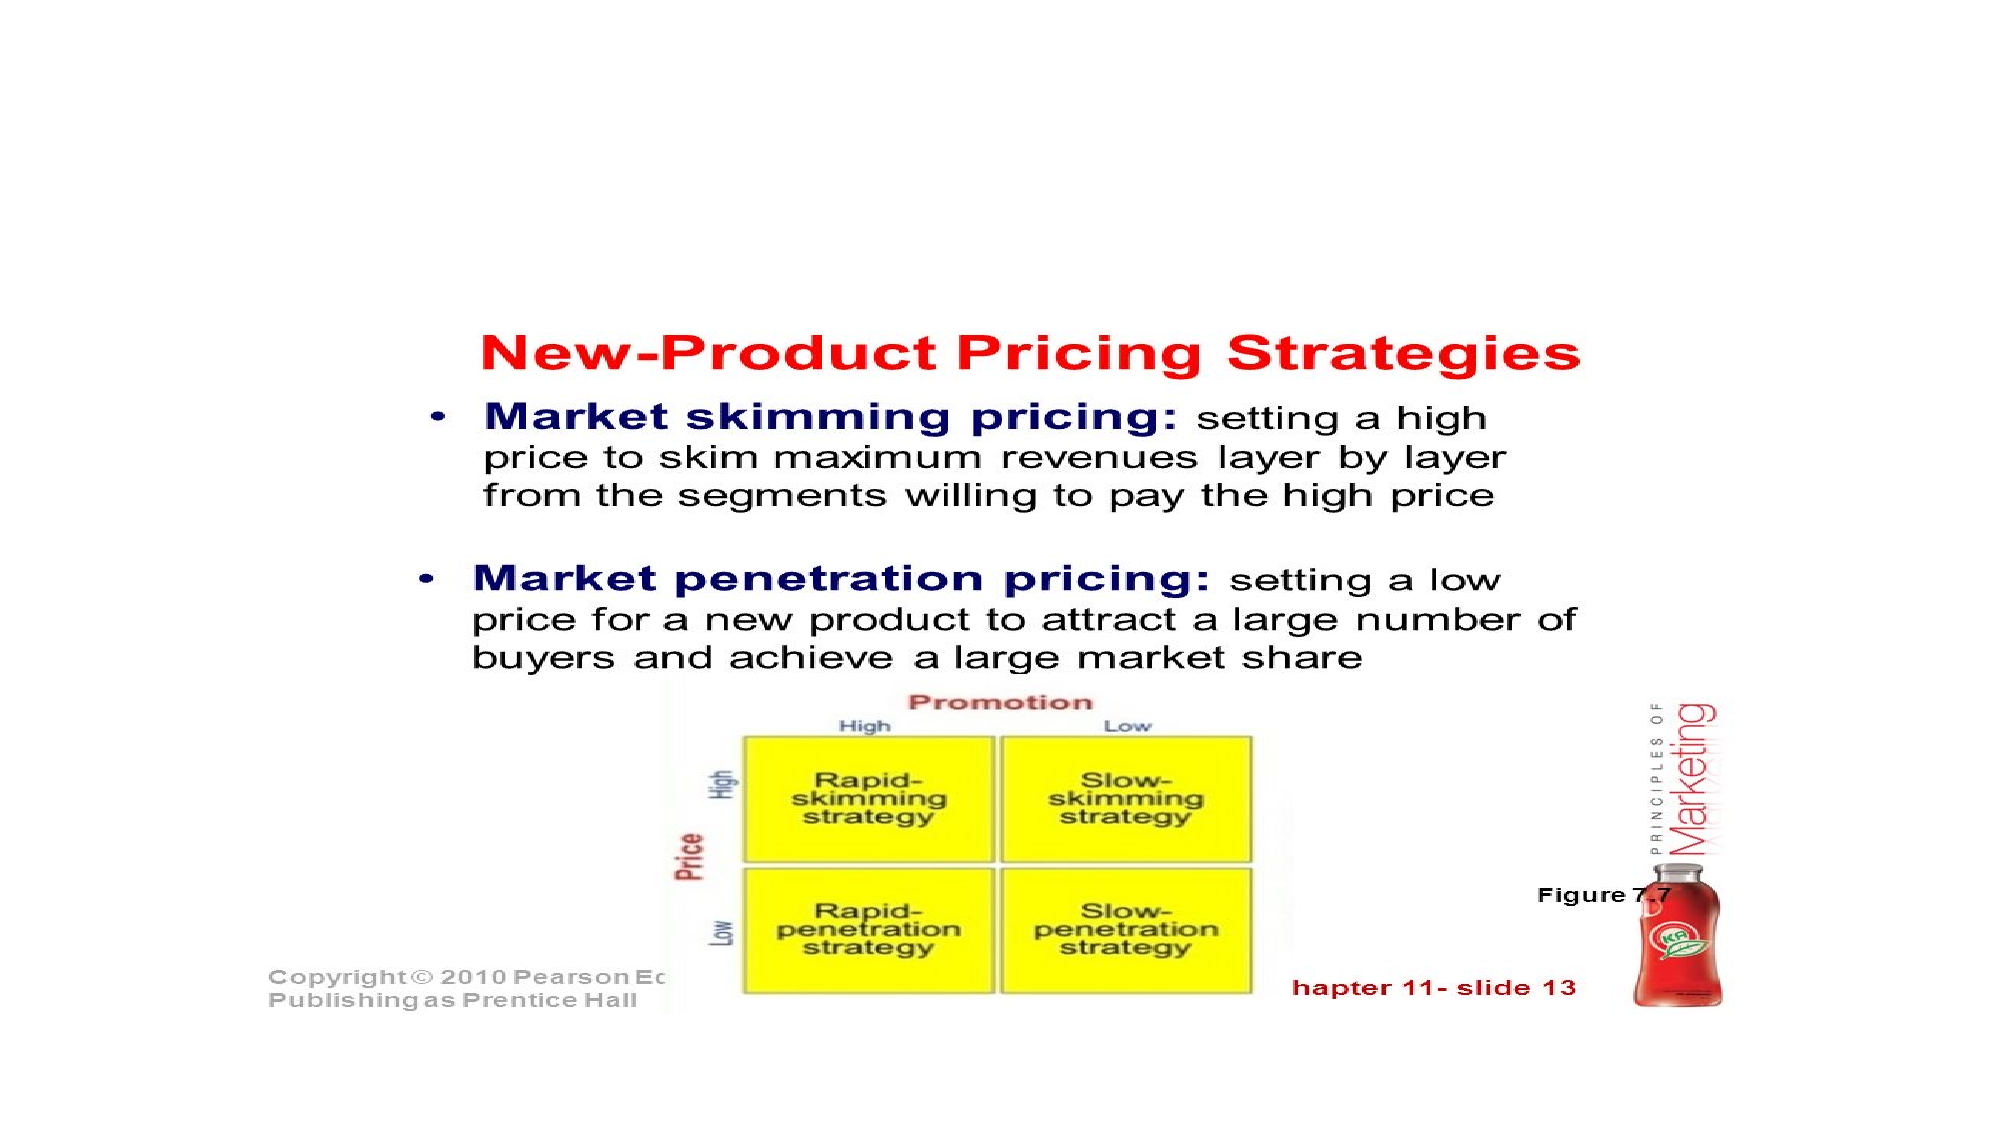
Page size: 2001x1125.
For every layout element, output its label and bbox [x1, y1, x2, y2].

list [256, 299, 1734, 1014]
